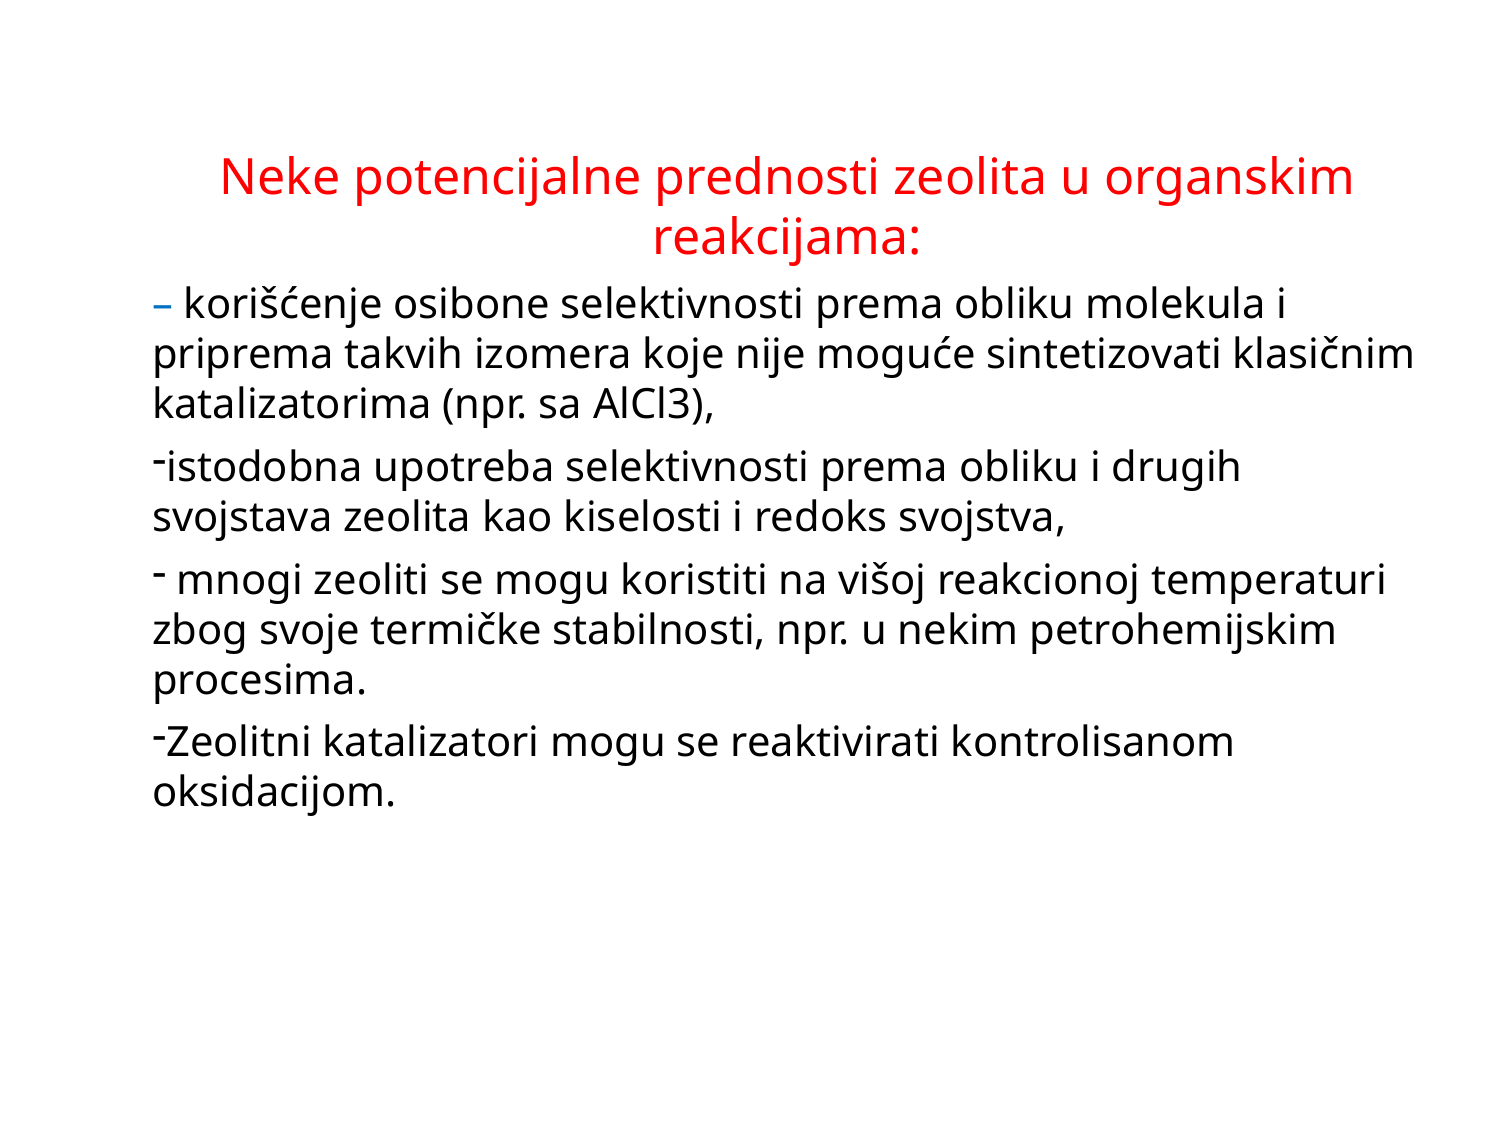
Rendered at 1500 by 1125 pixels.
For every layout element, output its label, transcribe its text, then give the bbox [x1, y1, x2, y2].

text_box Neke potencijalne prednosti zeolita u organskim reakcijama: – korišćenje osibone selektivnosti prema obliku molekula i priprema takvih izomera koje nije moguće sintetizovati klasičnim katalizatorima (npr. sa AlCl3), istodobna upotreba selektivnosti prema obliku i drugih svojstava zeolita kao kiselosti i redoks svojstva, mnogi zeoliti se mogu koristiti na višoj reakcionoj temperaturi zbog svoje termičke stabilnosti, npr. u nekim petrohemijskim procesima. Zeolitni katalizatori mogu se reaktivirati kontrolisanom oksidacijom. [137, 137, 1438, 823]
